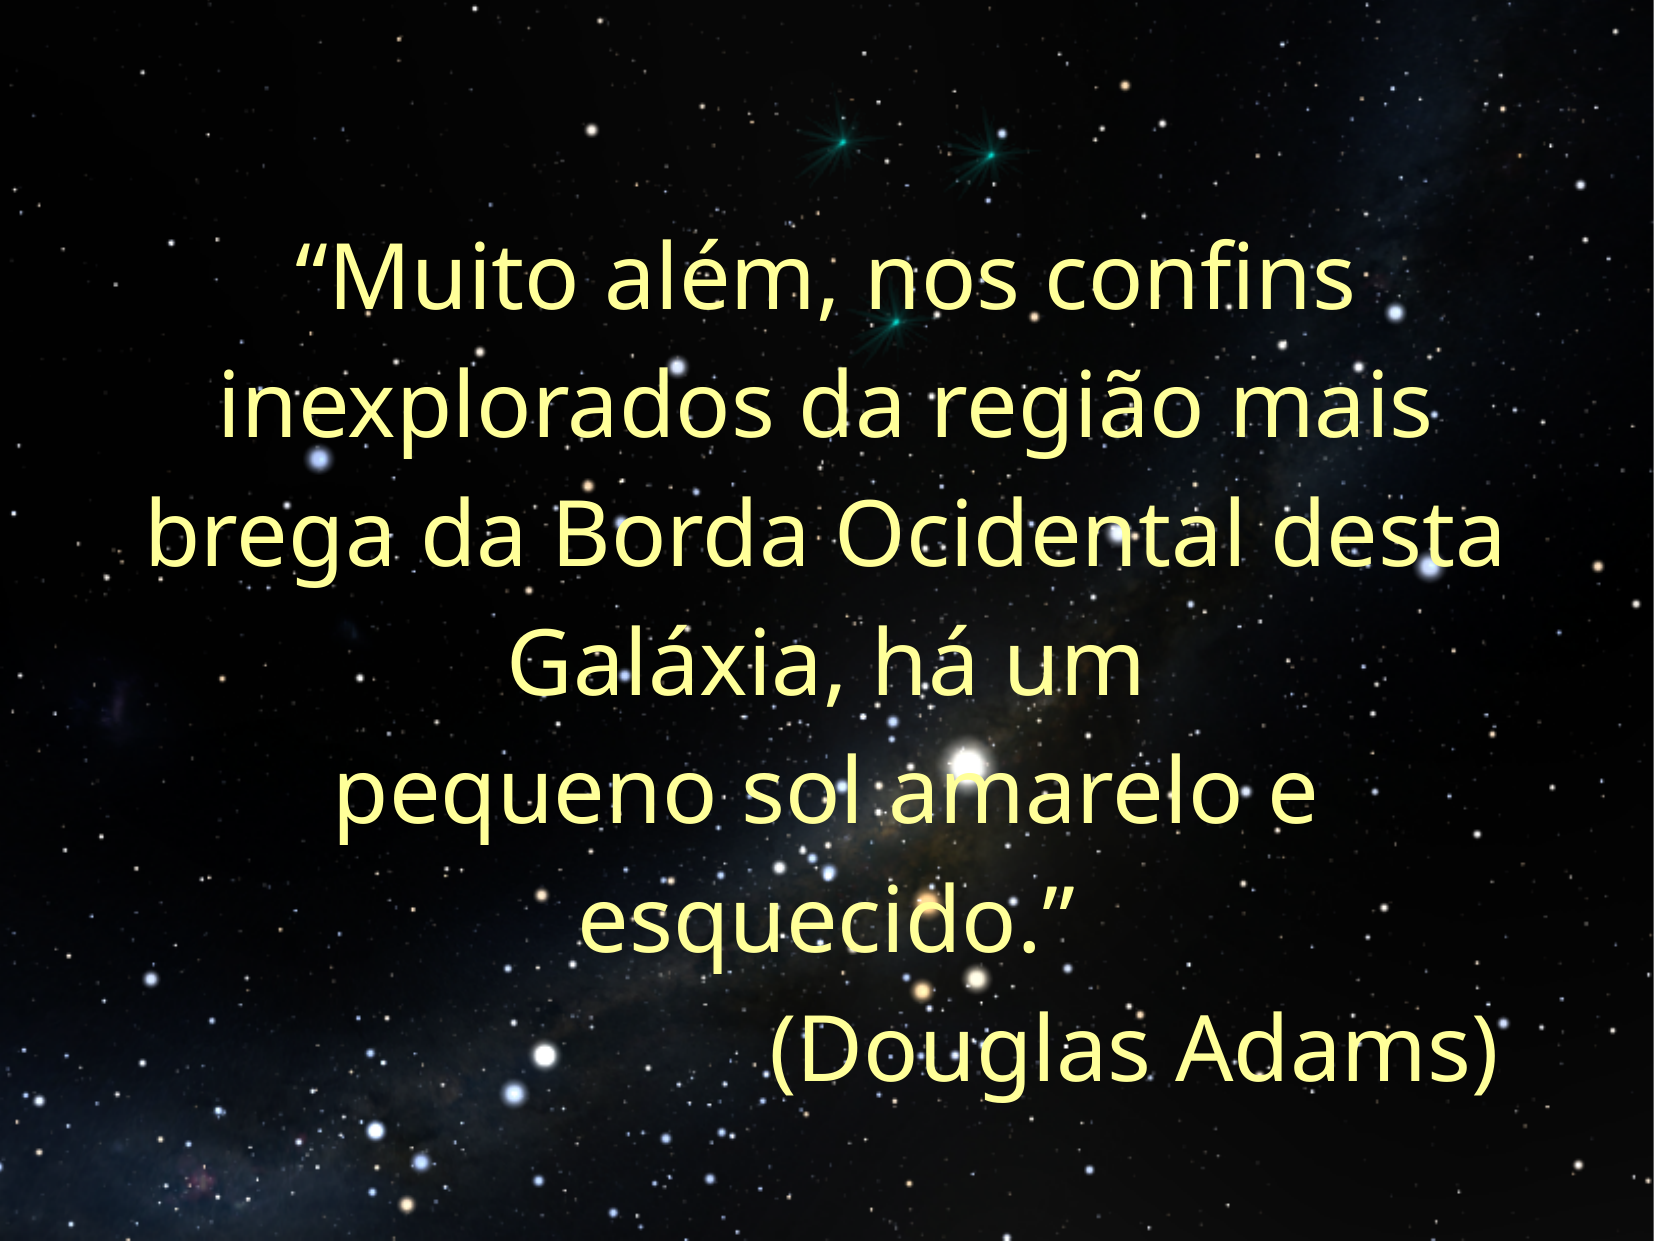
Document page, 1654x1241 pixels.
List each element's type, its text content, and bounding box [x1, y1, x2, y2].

title “Muito além, nos confins inexplorados da região mais brega da Borda Ocidental desta Galáxia, há um pequeno sol amarelo e esquecido.” (Douglas Adams) [82, 265, 1571, 1033]
picture [0, 0, 1654, 1241]
